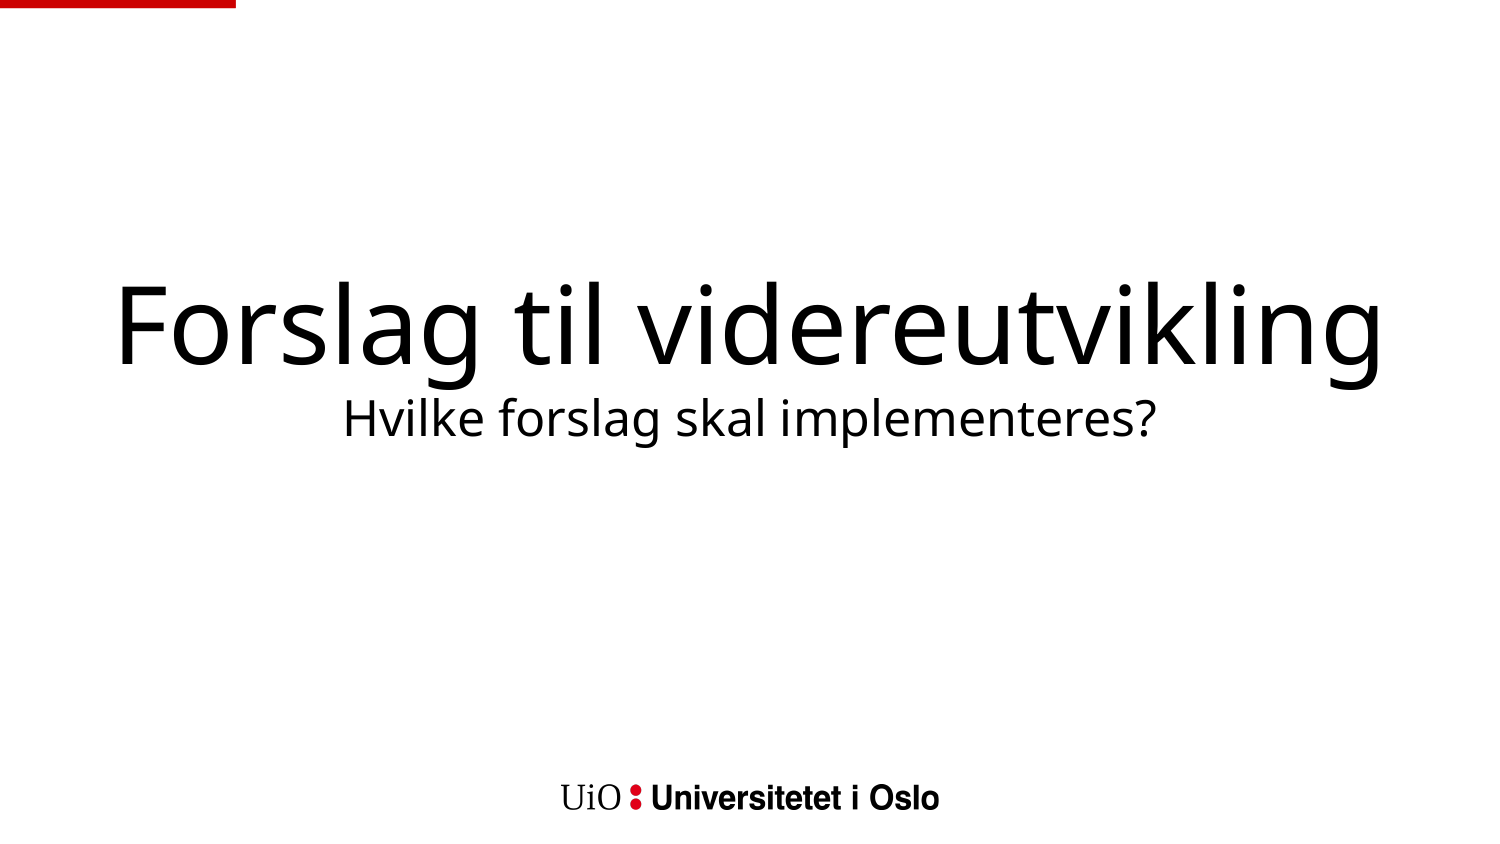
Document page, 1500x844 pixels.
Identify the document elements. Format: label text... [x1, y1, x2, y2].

title Forslag til videreutvikling Hvilke forslag skal implementeres? [51, 124, 1449, 461]
text_box [0, 0, 236, 9]
picture [561, 784, 939, 810]
